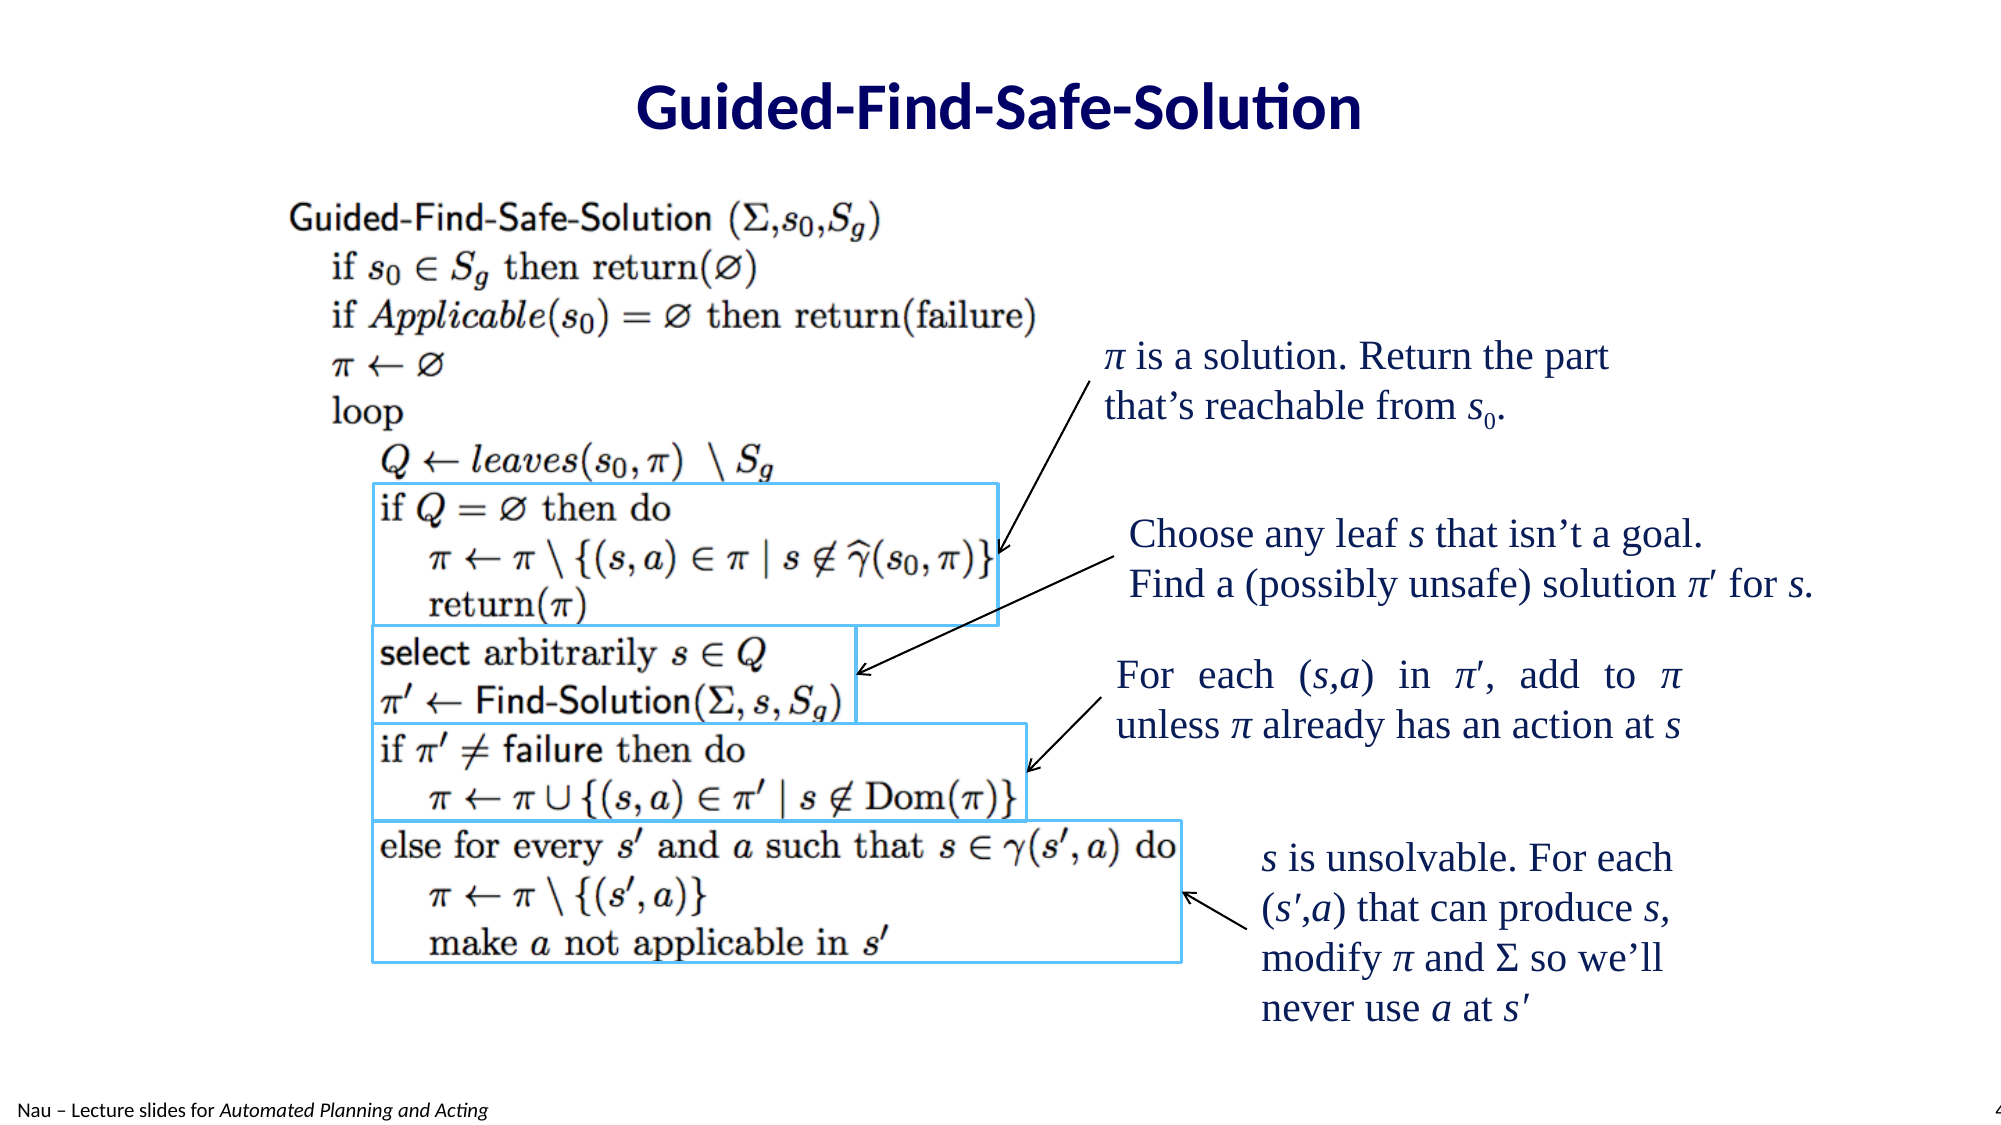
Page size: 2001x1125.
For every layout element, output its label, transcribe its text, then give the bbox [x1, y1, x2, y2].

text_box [997, 377, 1090, 555]
text_box s is unsolvable. For each (s′,a) that can produce s, modify π and Σ so we’ll never use a at s′ [1246, 821, 1700, 1037]
text_box Choose any leaf s that isn’t a goal. Find a (possibly unsafe) solution π′ for s. [1190, 498, 1831, 614]
text_box For each (s,a) in π′, add to π unless π already has an action at s [1190, 639, 1697, 755]
title Guided-Find-Safe-Solution [32, 16, 1968, 151]
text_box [1026, 697, 1100, 773]
text_box π is a solution. Return the part that’s reachable from s0. [1190, 320, 1673, 442]
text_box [855, 556, 1114, 675]
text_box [1181, 891, 1247, 931]
picture [288, 192, 1187, 970]
